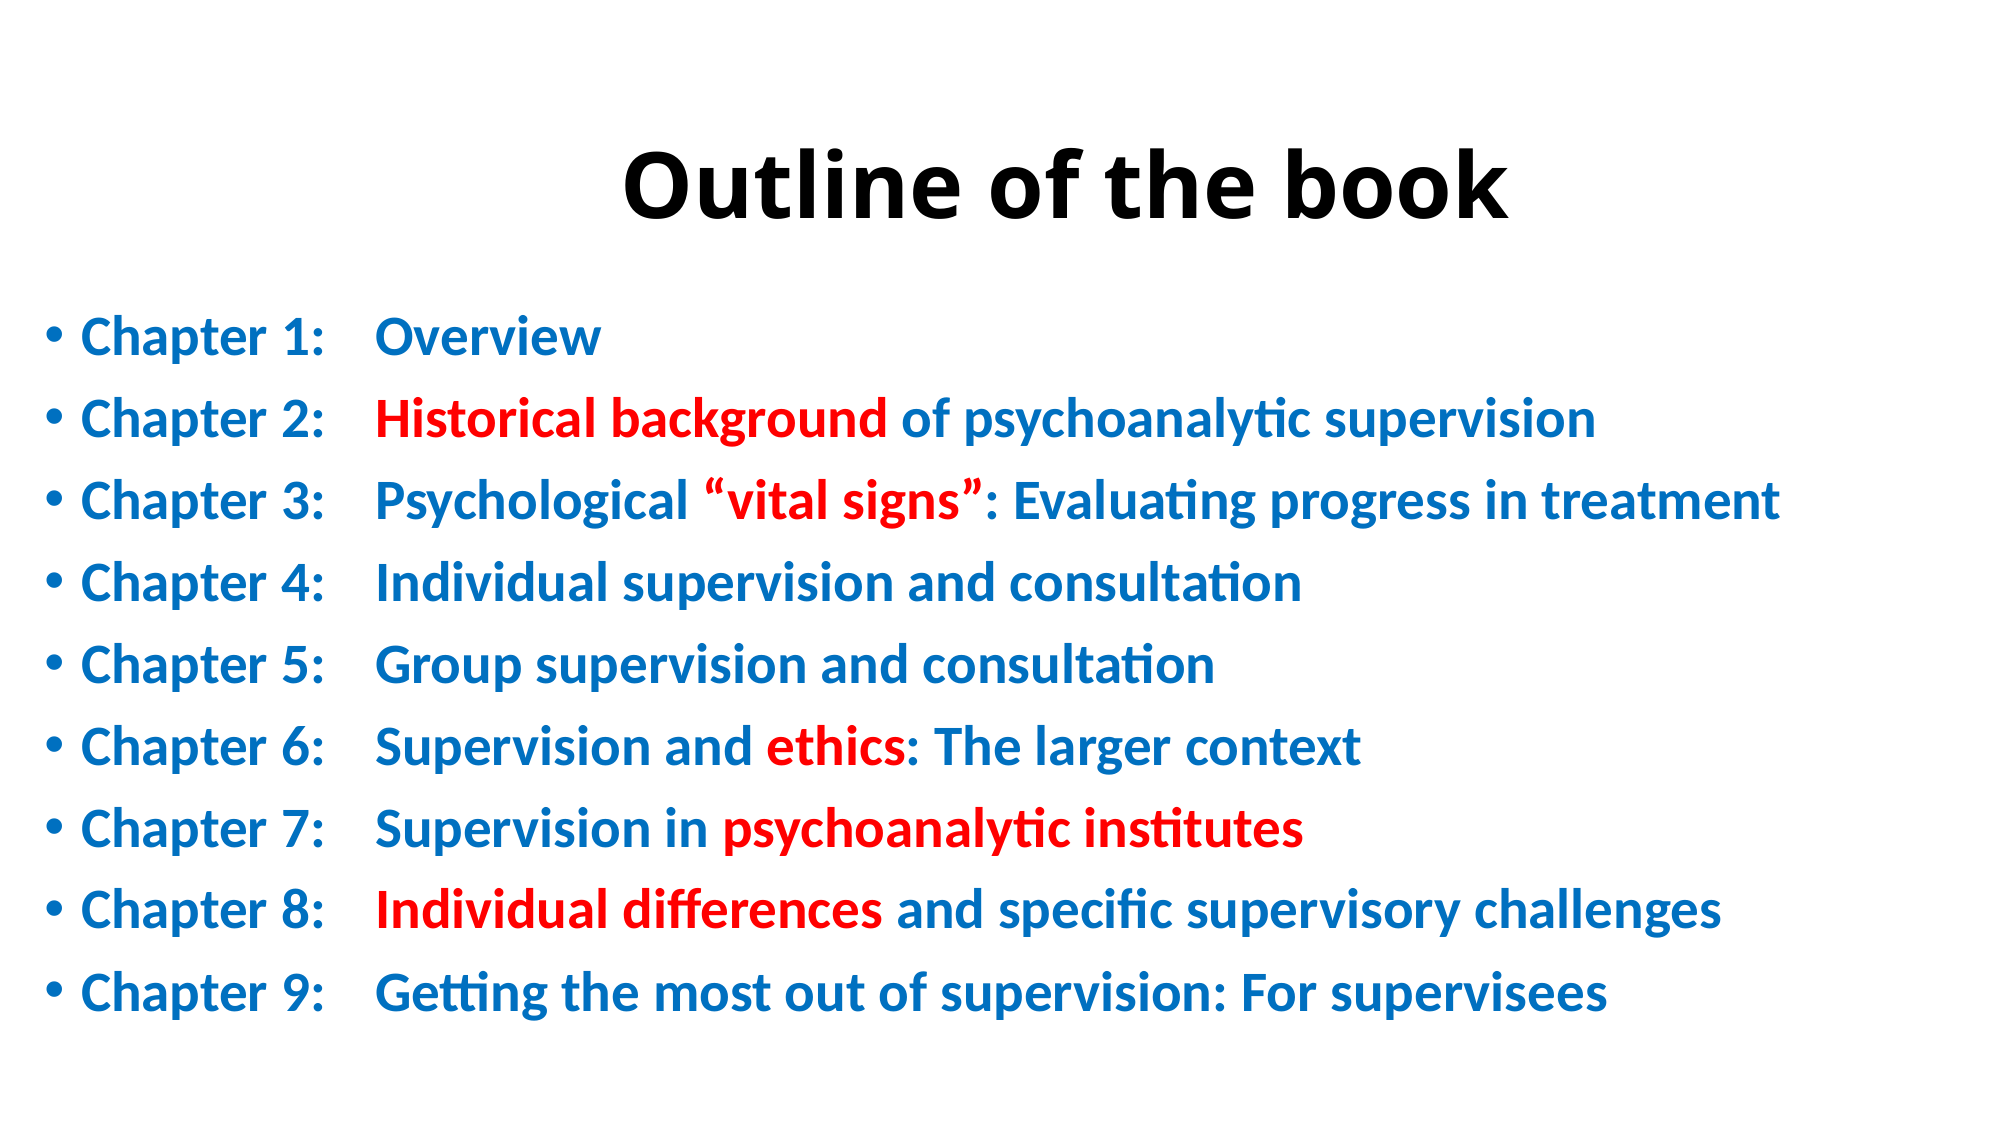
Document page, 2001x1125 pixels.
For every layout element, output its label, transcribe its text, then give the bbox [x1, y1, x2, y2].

title Outline of the book [243, 97, 1887, 281]
list Chapter 1: Overview Chapter 2: Historical background of psychoanalytic supervision Chapter 3: Psychological “vital signs”: Evaluating progress in treatment Chapter 4: Individual supervision and consultation Chapter 5: Group supervision and consultation Chapter 6: Supervision and ethics: The larger context Chapter 7: Supervision in psychoanalytic institutes Chapter 8: Individual differences and specific supervisory challenges Chapter 9: Getting the most out of supervision: For supervisees [29, 298, 1981, 1091]
